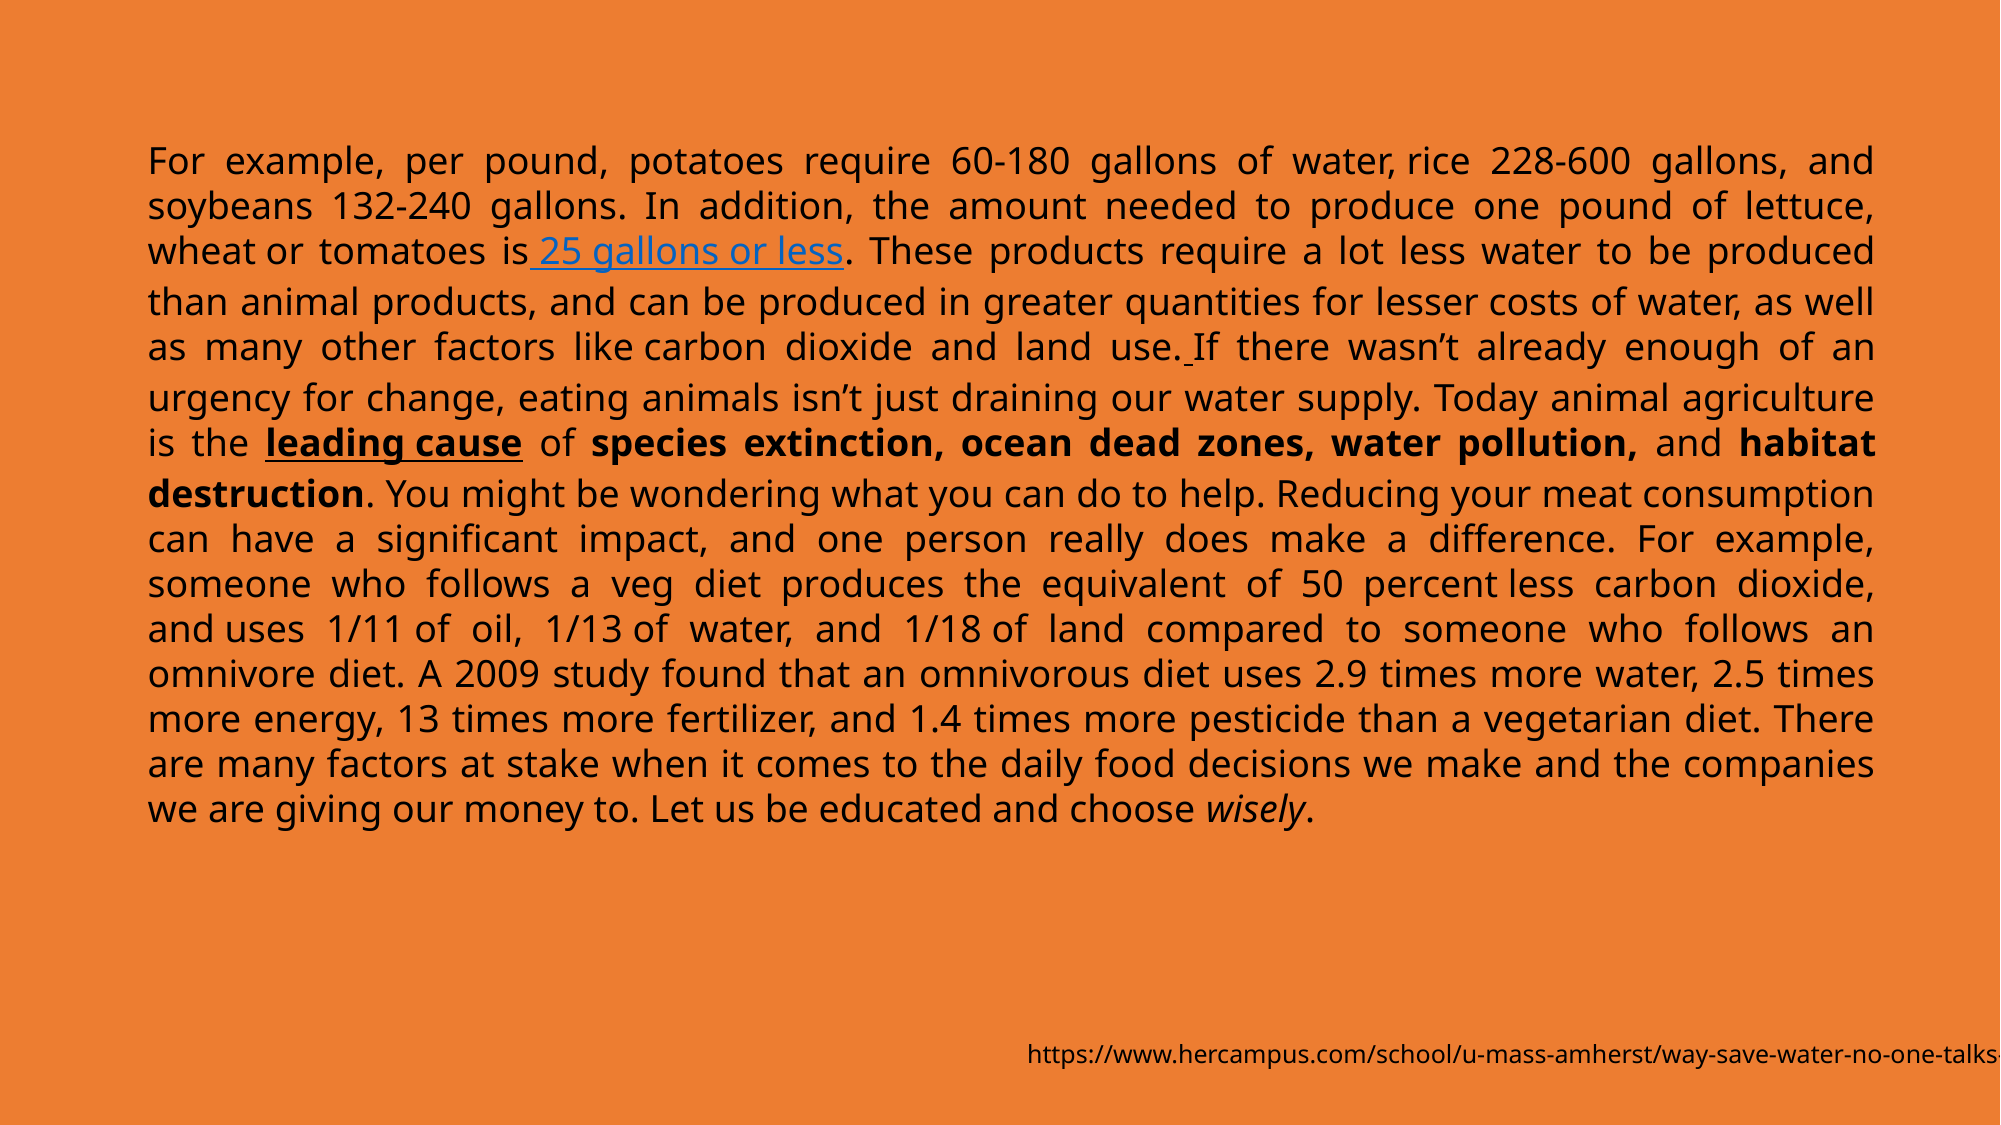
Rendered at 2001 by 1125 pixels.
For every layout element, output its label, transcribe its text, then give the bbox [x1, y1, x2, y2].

title https://www.hercampus.com/school/u-mass-amherst/way-save-water-no-one-talks-about-0 [1012, 1015, 2000, 1095]
text_box For example, per pound, potatoes require 60-180 gallons of water, rice 228-600 gallons, and soybeans 132-240 gallons. In addition, the amount needed to produce one pound of lettuce, wheat or tomatoes is 25 gallons or less. These products require a lot less water to be produced than animal products, and can be produced in greater quantities for lesser costs of water, as well as many other factors like carbon dioxide and land use. If there wasn’t already enough of an urgency for change, eating animals isn’t just draining our water supply. Today animal agriculture is the leading cause of species extinction, ocean dead zones, water pollution, and habitat destruction. You might be wondering what you can do to help. Reducing your meat consumption can have a significant impact, and one person really does make a difference. For example, someone who follows a veg diet produces the equivalent of 50 percent less carbon dioxide, and uses 1/11 of oil, 1/13 of water, and 1/18 of land compared to someone who follows an omnivore diet. A 2009 study found that an omnivorous diet uses 2.9 times more water, 2.5 times more energy, 13 times more fertilizer, and 1.4 times more pesticide than a vegetarian diet. There are many factors at stake when it comes to the daily food decisions we make and the companies we are giving our money to. Let us be educated and choose wisely. [132, 129, 1892, 838]
